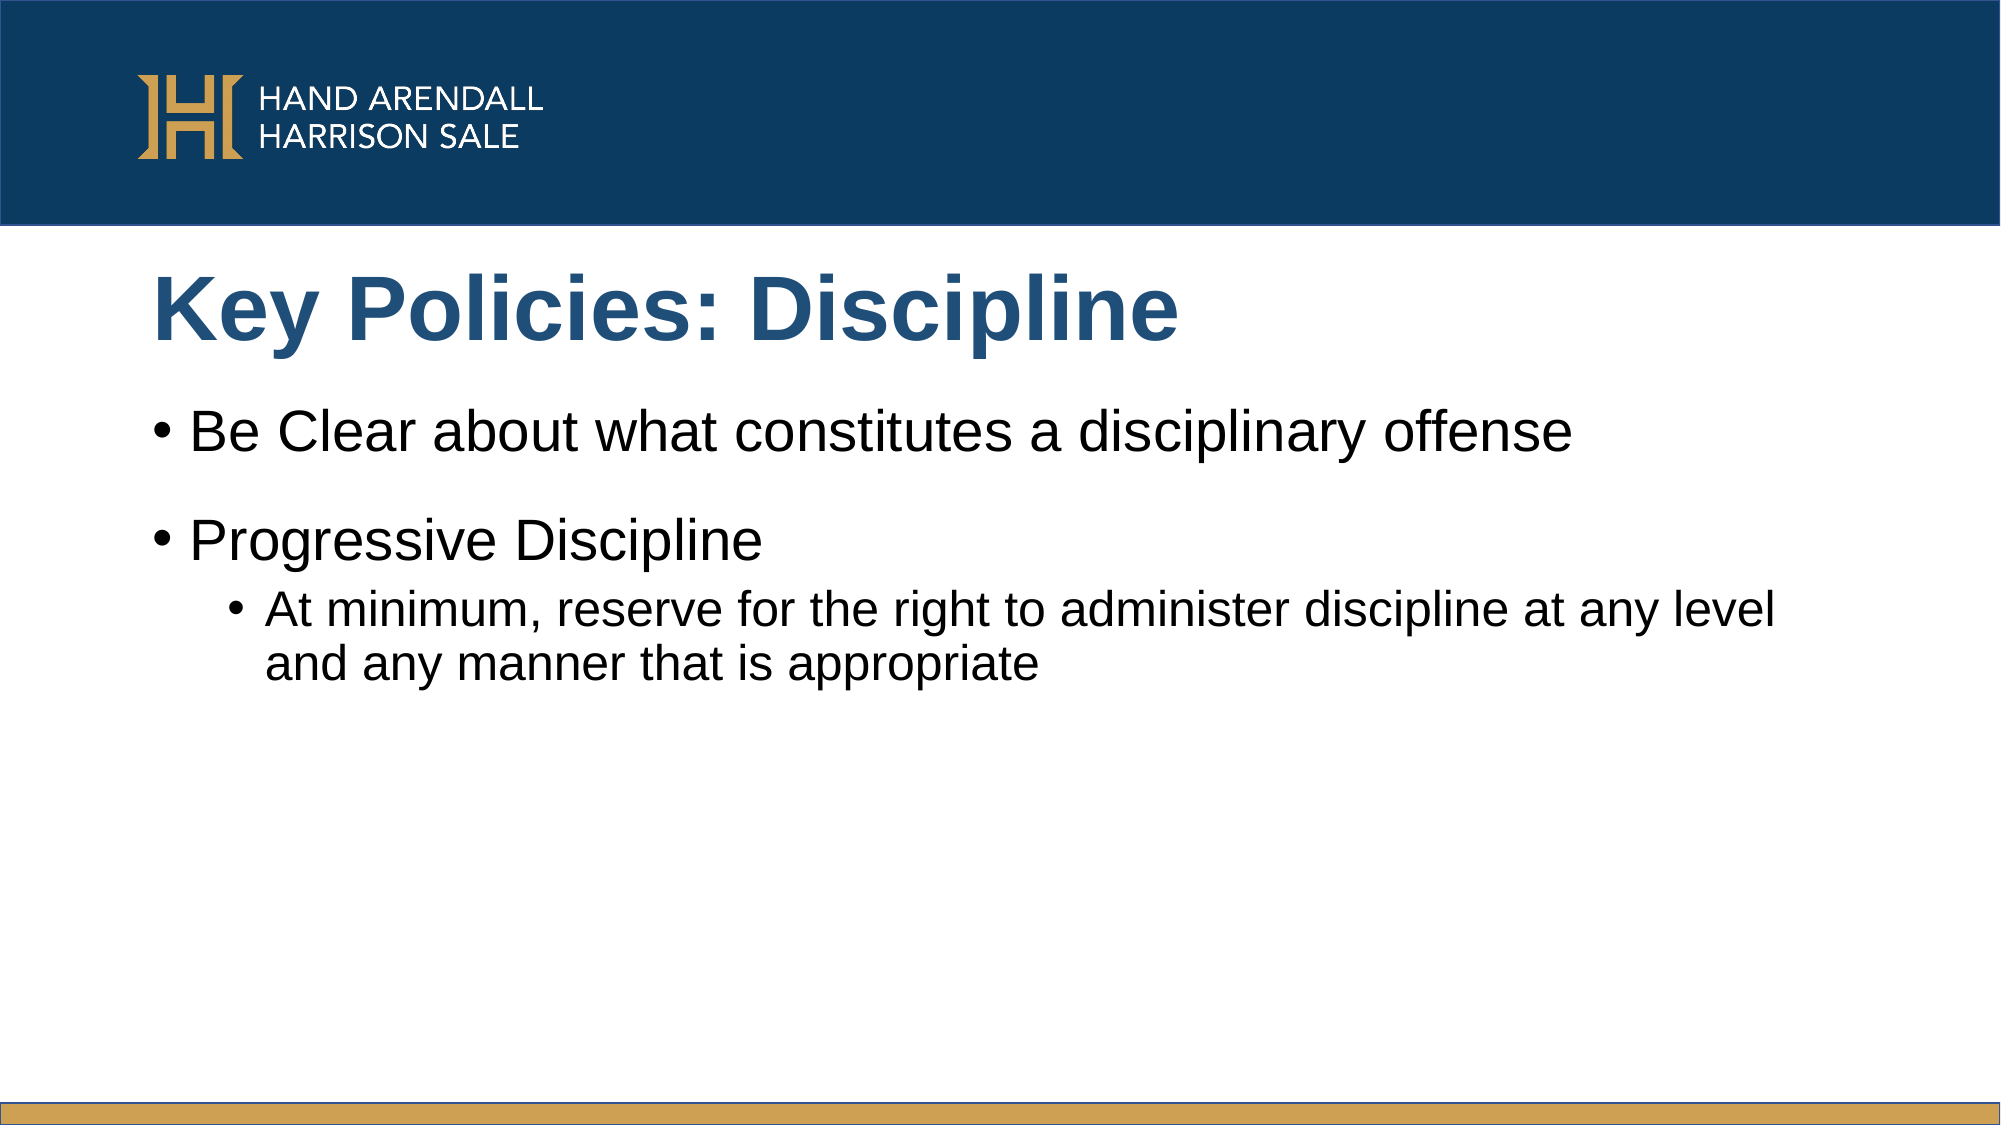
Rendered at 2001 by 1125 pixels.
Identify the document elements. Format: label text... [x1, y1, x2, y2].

picture [137, 75, 543, 159]
title Key Policies: Discipline [137, 228, 1863, 393]
list Be Clear about what constitutes a disciplinary offense Progressive Discipline At minimum, reserve for the right to administer discipline at any level and any manner that is appropriate [137, 393, 1889, 1085]
